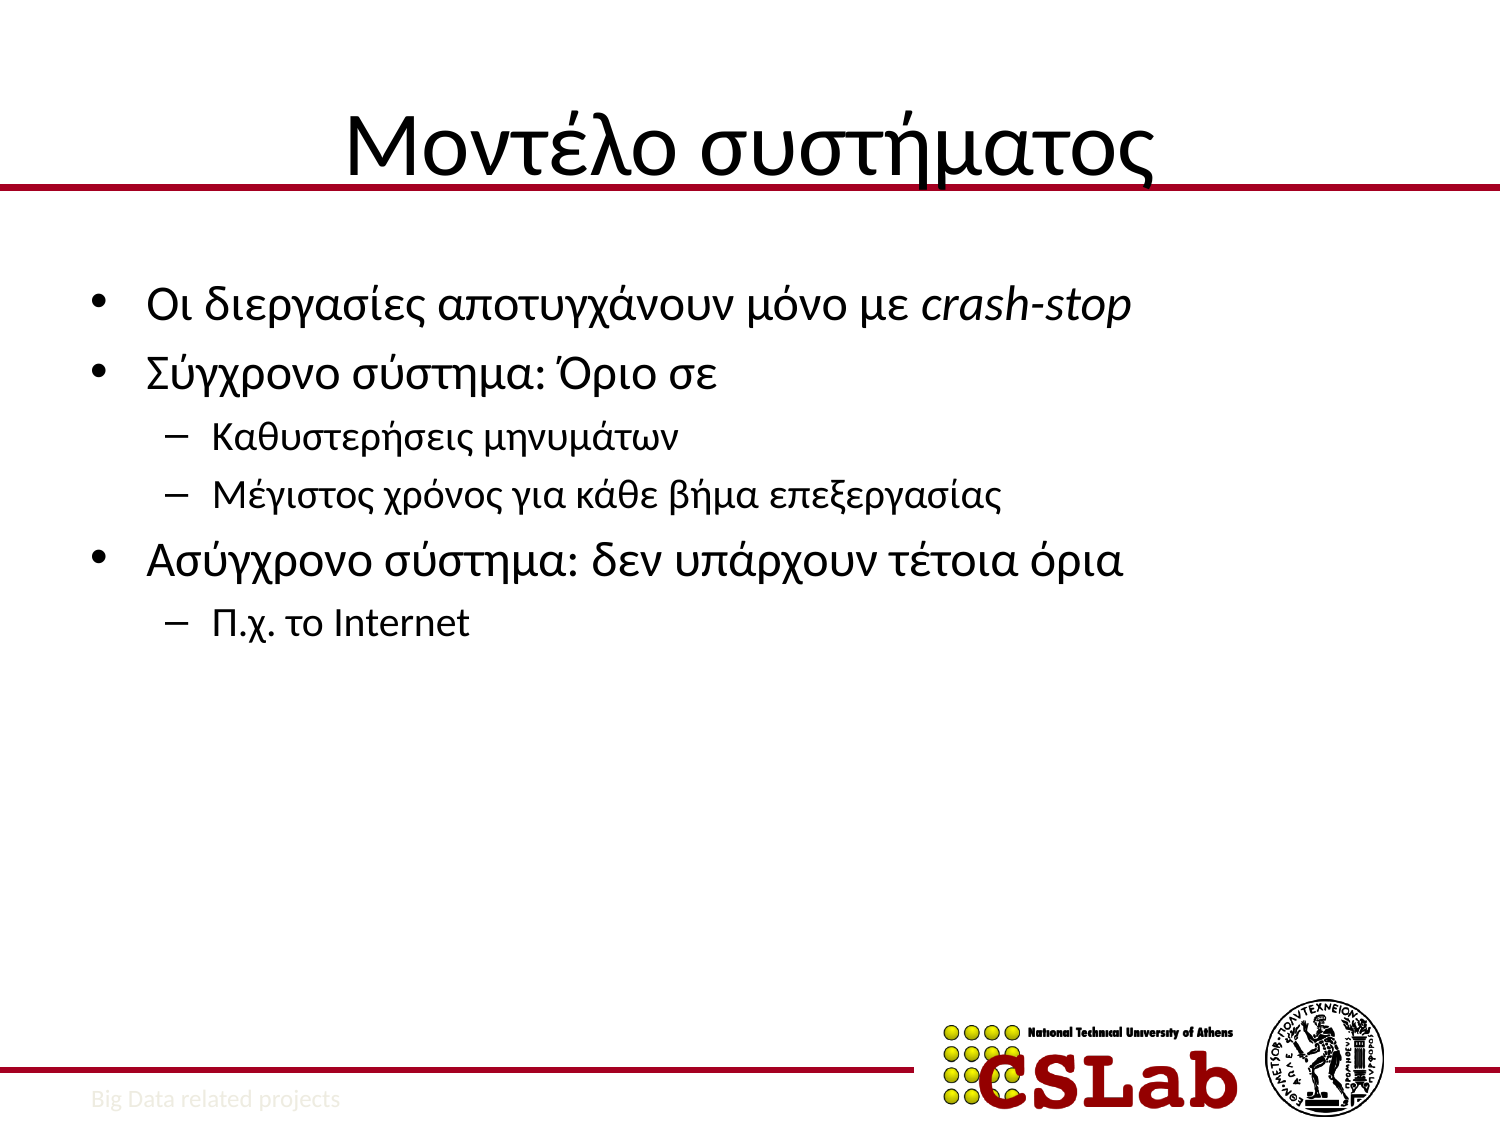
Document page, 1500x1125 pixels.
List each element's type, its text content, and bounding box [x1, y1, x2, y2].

title Μοντέλο συστήματος [74, 44, 1426, 233]
list Οι διεργασίες αποτυγχάνουν μόνο με crash-stop Σύγχρονο σύστημα: Όριο σε Καθυστερήσεις μηνυμάτων Μέγιστος χρόνος για κάθε βήμα επεξεργασίας Ασύγχρονο σύστημα: δεν υπάρχουν τέτοια όρια Π.χ. το Internet [74, 262, 1426, 1006]
picture [1265, 1006, 1384, 1117]
picture [937, 1022, 1243, 1118]
